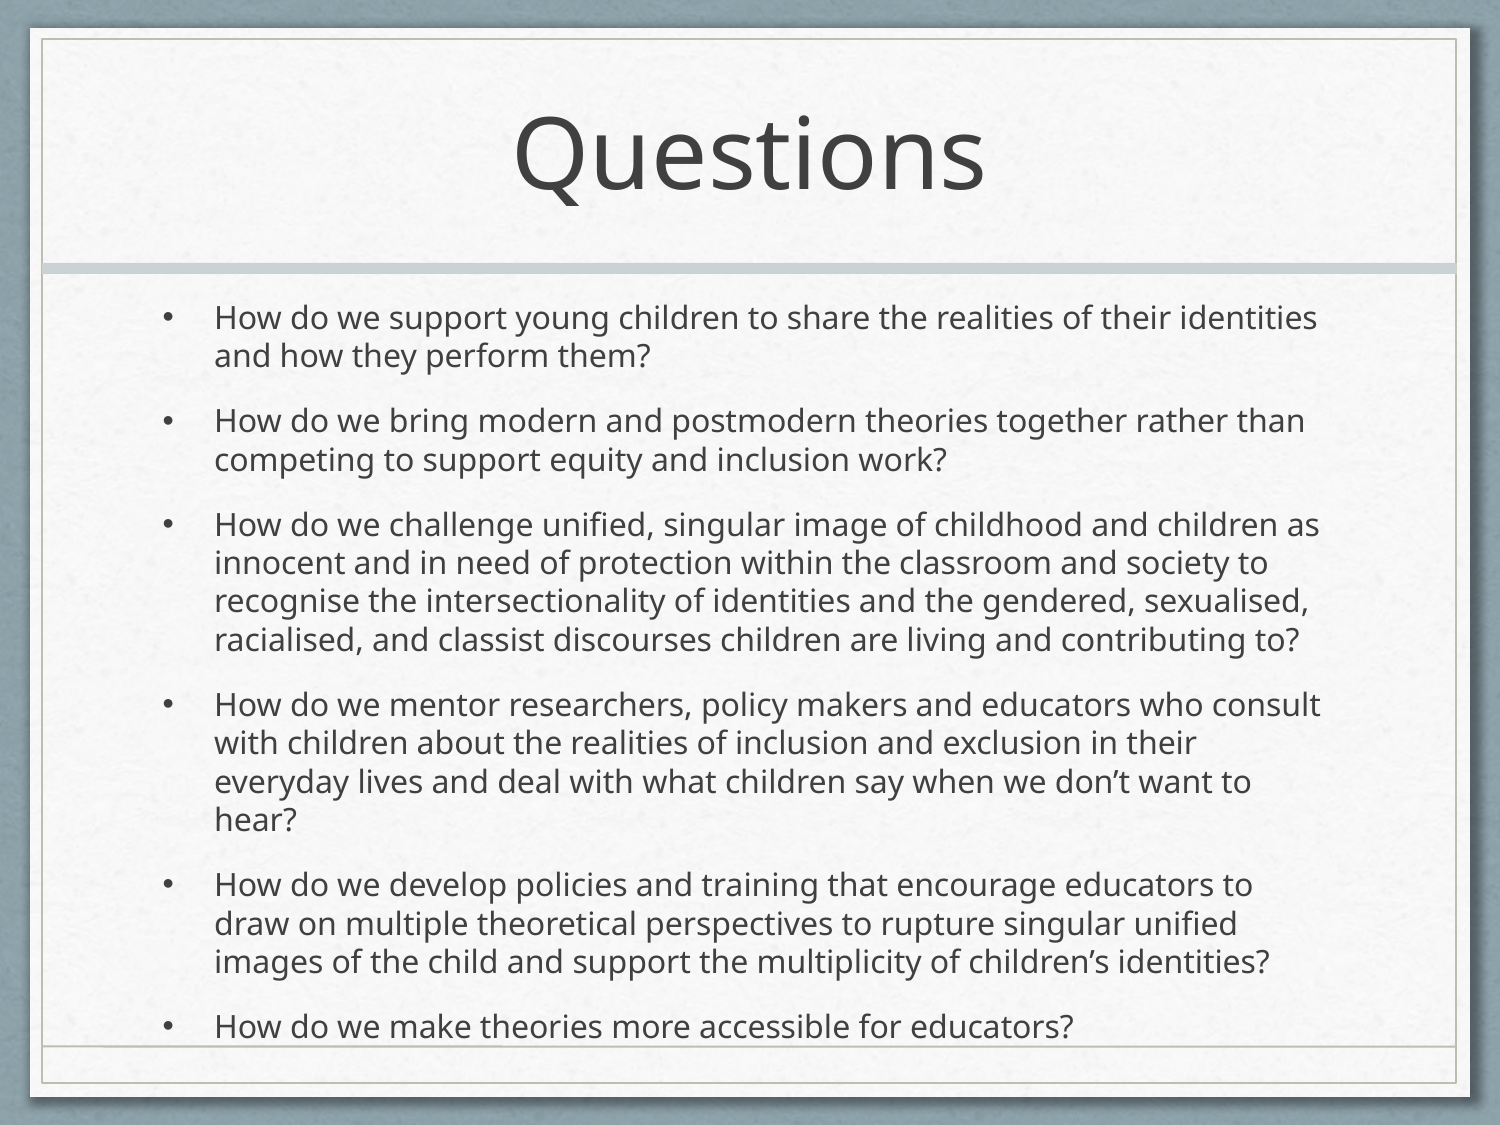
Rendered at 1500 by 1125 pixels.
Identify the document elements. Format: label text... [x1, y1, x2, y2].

picture [30, 28, 1470, 1097]
list How do we support young children to share the realities of their identities and how they perform them? How do we bring modern and postmodern theories together rather than competing to support equity and inclusion work? How do we challenge unified, singular image of childhood and children as innocent and in need of protection within the classroom and society to recognise the intersectionality of identities and the gendered, sexualised, racialised, and classist discourses children are living and contributing to? How do we mentor researchers, policy makers and educators who consult with children about the realities of inclusion and exclusion in their everyday lives and deal with what children say when we don’t want to hear? How do we develop policies and training that encourage educators to draw on multiple theoretical perspectives to rupture singular unified images of the child and support the multiplicity of children’s identities? How do we make theories more accessible for educators? [147, 289, 1353, 1070]
title Questions [147, 40, 1353, 260]
